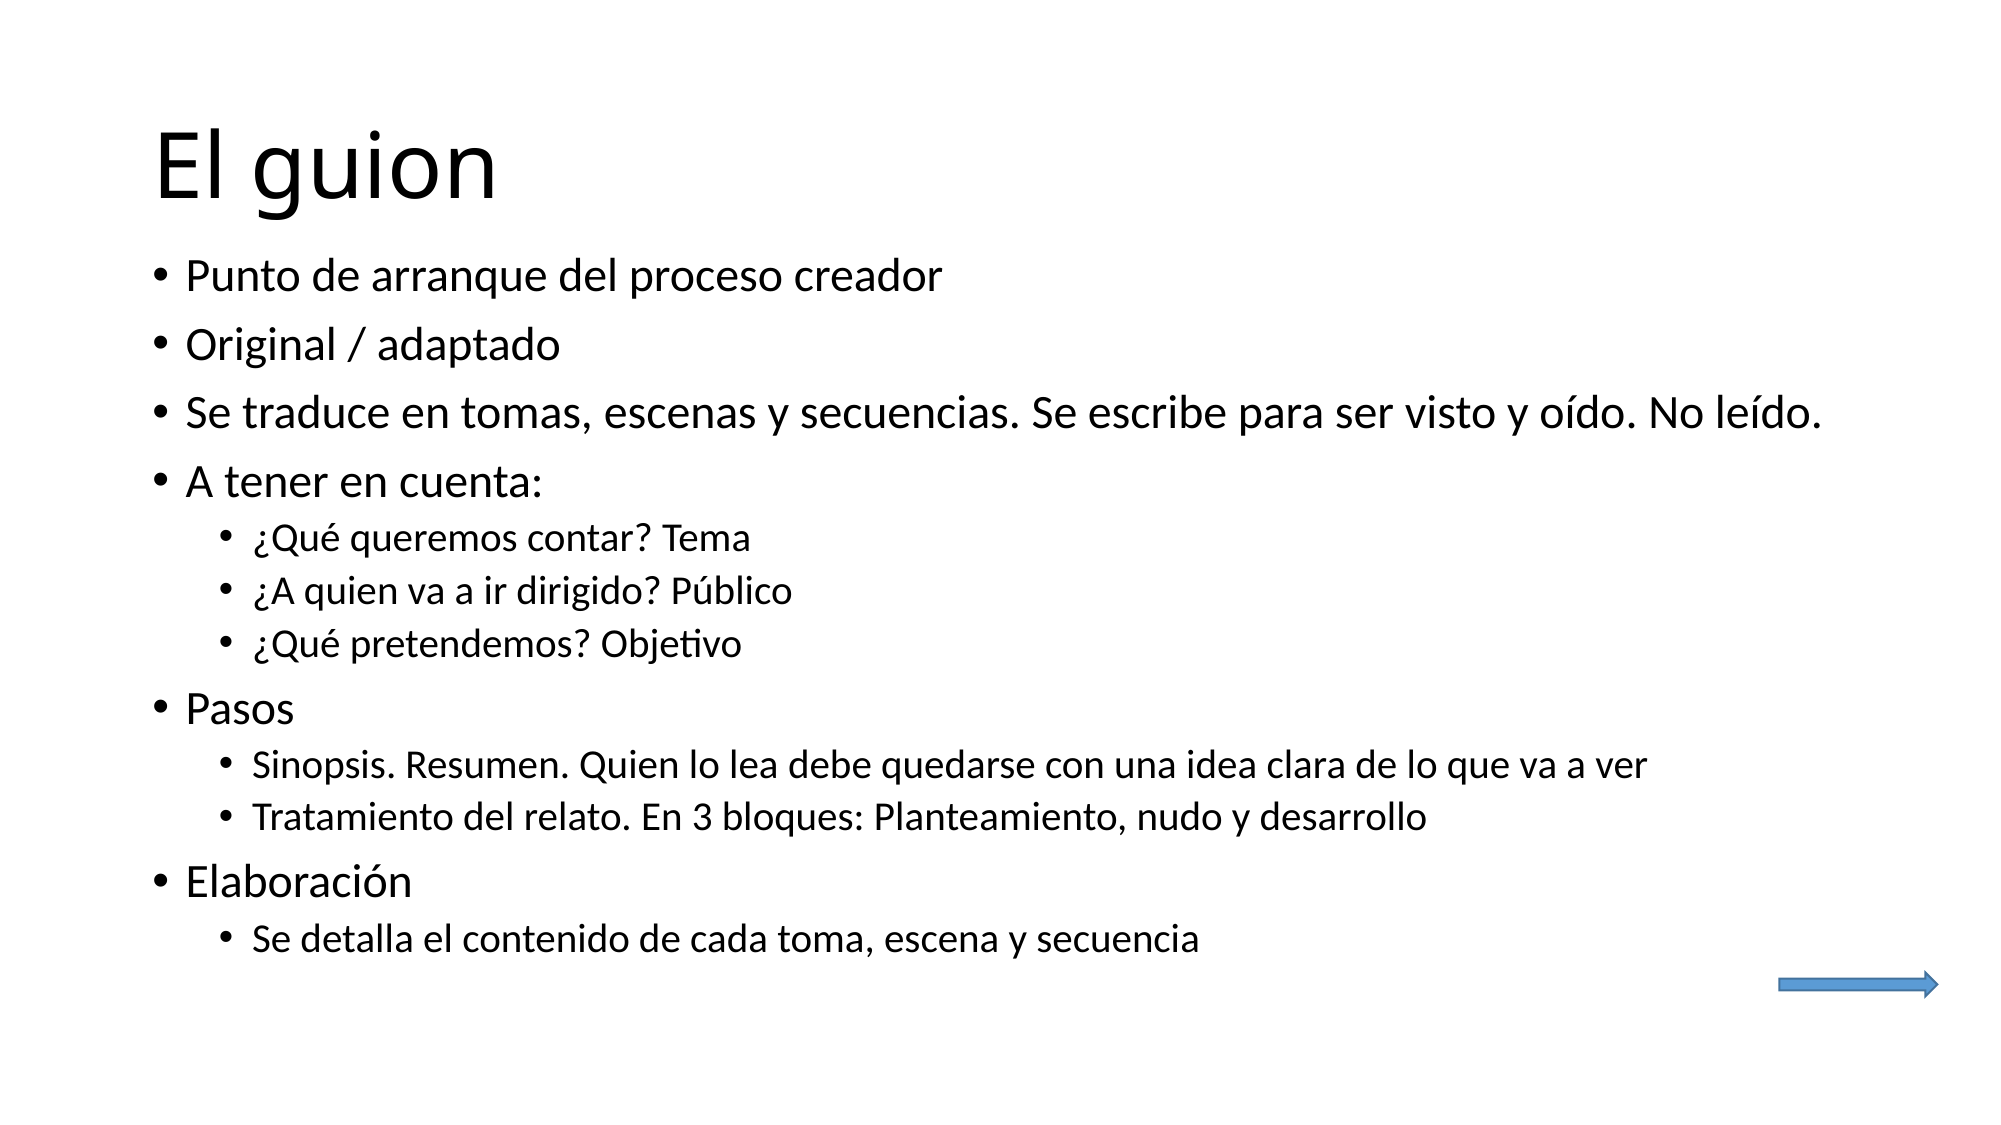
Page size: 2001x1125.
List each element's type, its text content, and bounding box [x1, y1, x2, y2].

title El guion [137, 59, 1863, 243]
list Punto de arranque del proceso creador Original / adaptado Se traduce en tomas, escenas y secuencias. Se escribe para ser visto y oído. No leído. A tener en cuenta: ¿Qué queremos contar? Tema ¿A quien va a ir dirigido? Público ¿Qué pretendemos? Objetivo Pasos Sinopsis. Resumen. Quien lo lea debe quedarse con una idea clara de lo que va a ver Tratamiento del relato. En 3 bloques: Planteamiento, nudo y desarrollo Elaboración Se detalla el contenido de cada toma, escena y secuencia [137, 243, 1863, 1014]
text_box [1778, 970, 1939, 999]
